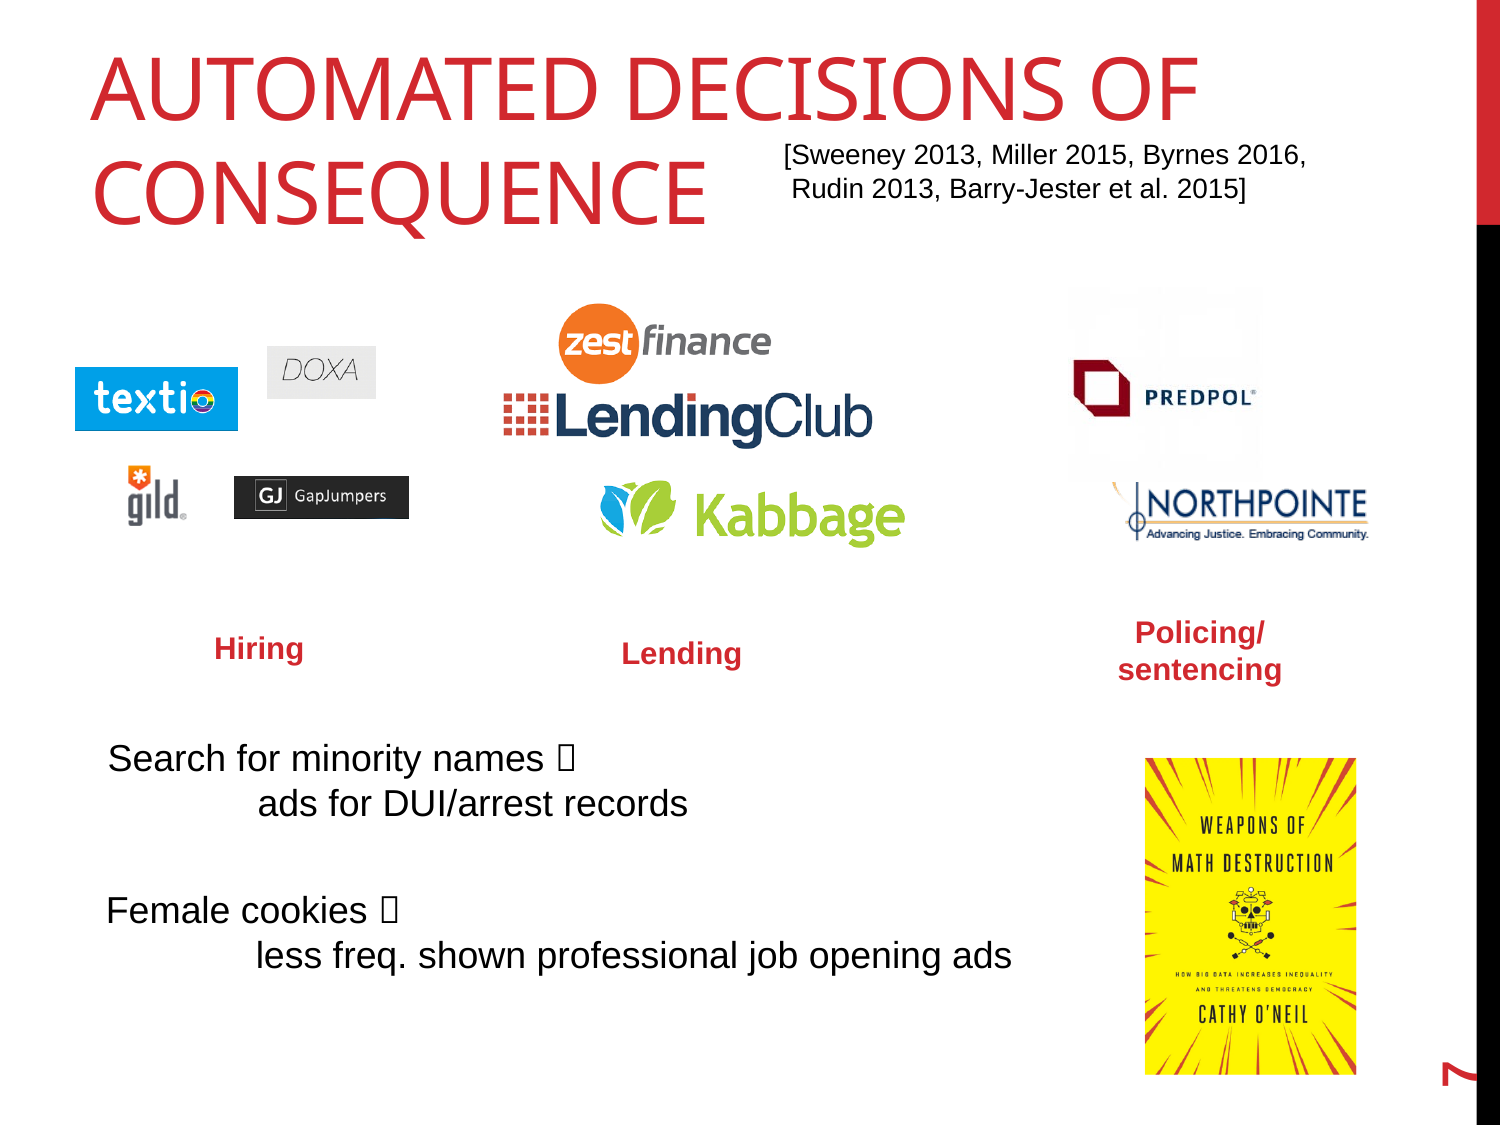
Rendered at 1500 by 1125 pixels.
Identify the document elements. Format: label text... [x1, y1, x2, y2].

text_box [Sweeney 2013, Miller 2015, Byrnes 2016, Rudin 2013, Barry-Jester et al. 2015] [777, 131, 1321, 210]
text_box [497, 296, 911, 678]
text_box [1068, 287, 1370, 695]
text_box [75, 346, 410, 673]
slide_number 7 [1427, 887, 1488, 1104]
text_box Female cookies  less freq. shown professional job opening ads [99, 880, 1019, 982]
picture [1135, 749, 1402, 1092]
text_box Search for minority names  ads for DUI/arrest records [101, 728, 695, 831]
title Automated decisions of consequence [75, 25, 1348, 250]
